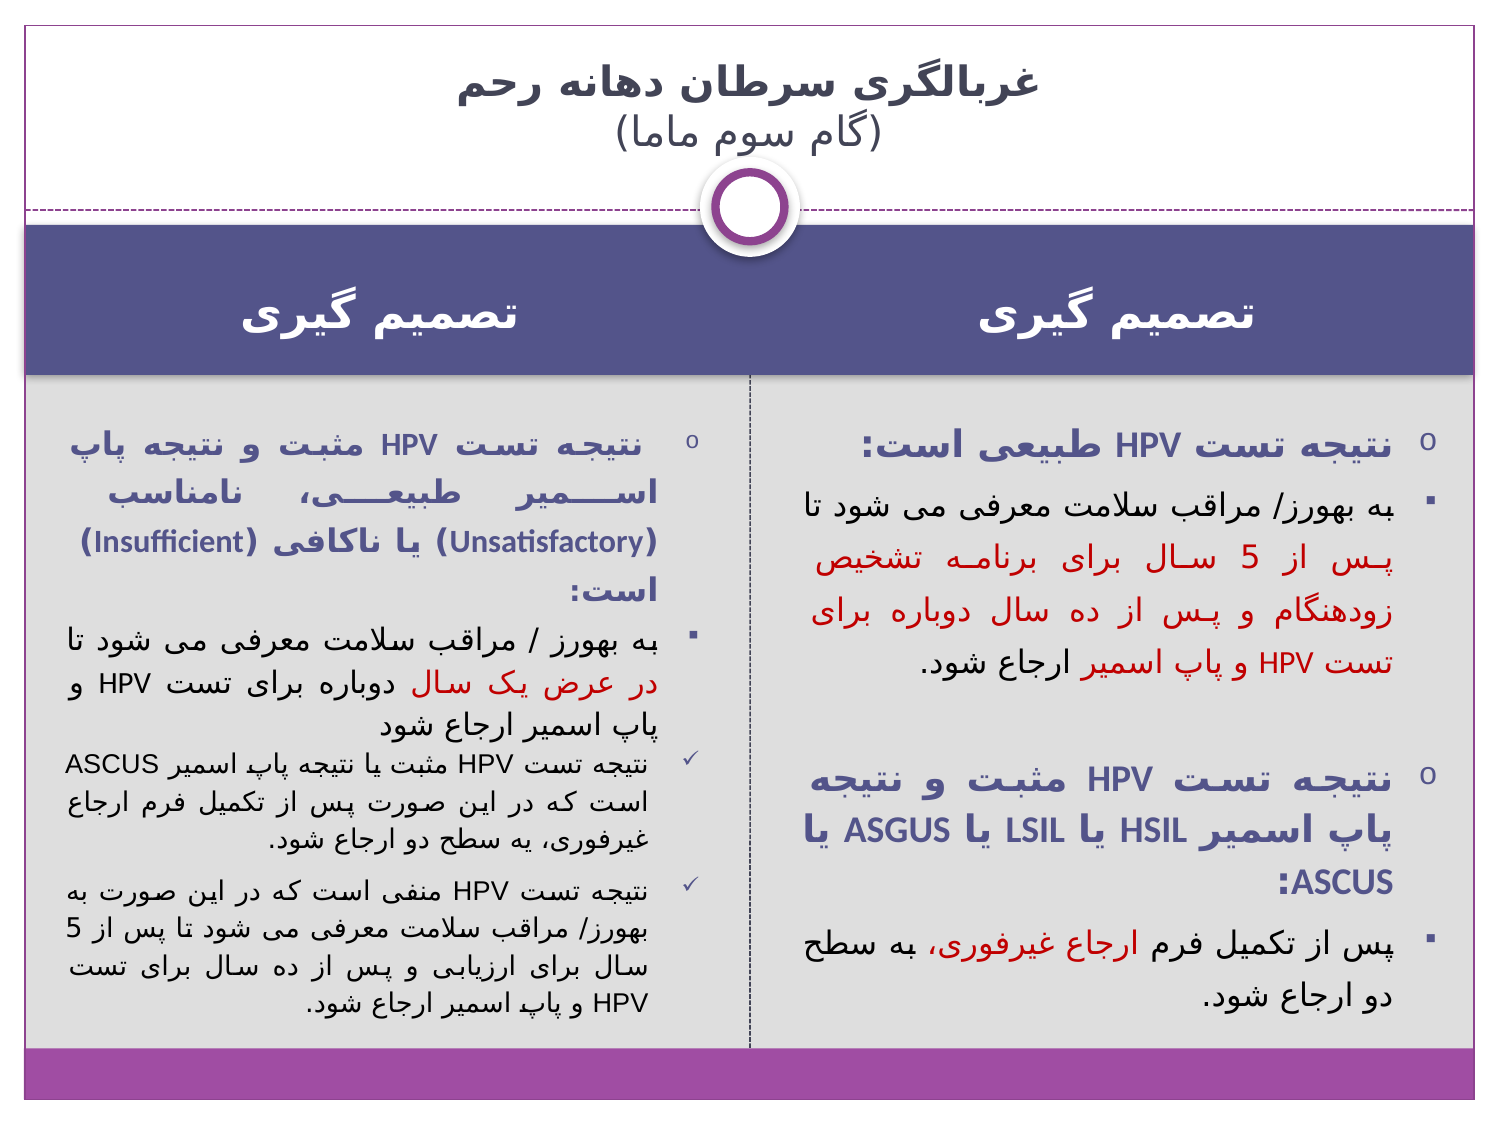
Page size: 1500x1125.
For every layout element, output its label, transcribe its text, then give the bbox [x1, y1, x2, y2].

list تصمیم گیری [785, 249, 1450, 371]
list نتیجه تست HPV مثبت و نتیجه پاپ اسمیر طبیعی، نامناسب (Unsatisfactory) یا ناکافی (Insufficient) است: به بهورز / مراقب سلامت معرفی می شود تا در عرض یک سال دوباره برای تست HPV و پاپ اسمیر ارجاع شود نتیجه تست HPV مثبت یا نتیجه پاپ اسمیر ASCUS است که در این صورت پس از تکمیل فرم ارجاع غیرفوری، یه سطح دو ارجاع شود. نتیجه تست HPV منفی است که در این صورت به بهورز/ مراقب سلامت معرفی می شود تا پس از 5 سال برای ارزیابی و پس از ده سال برای تست HPV و پاپ اسمیر ارجاع شود. [49, 405, 713, 1032]
list نتیجه تست HPV طبیعی است: به بهورز/ مراقب سلامت معرفی می شود تا پس از 5 سال برای برنامه تشخیص زودهنگام و پس از ده سال دوباره برای تست HPV و پاپ اسمیر ارجاع شود. نتیجه تست HPV مثبت و نتیجه پاپ اسمیر HSIL یا LSIL یا ASGUS یا ASCUS: پس از تکمیل فرم ارجاع غیرفوری، به سطح دو ارجاع شود. [787, 405, 1450, 1033]
list تصمیم گیری [48, 249, 714, 371]
title غربالگری سرطان دهانه رحم (گام سوم ماما) [49, 37, 1450, 162]
